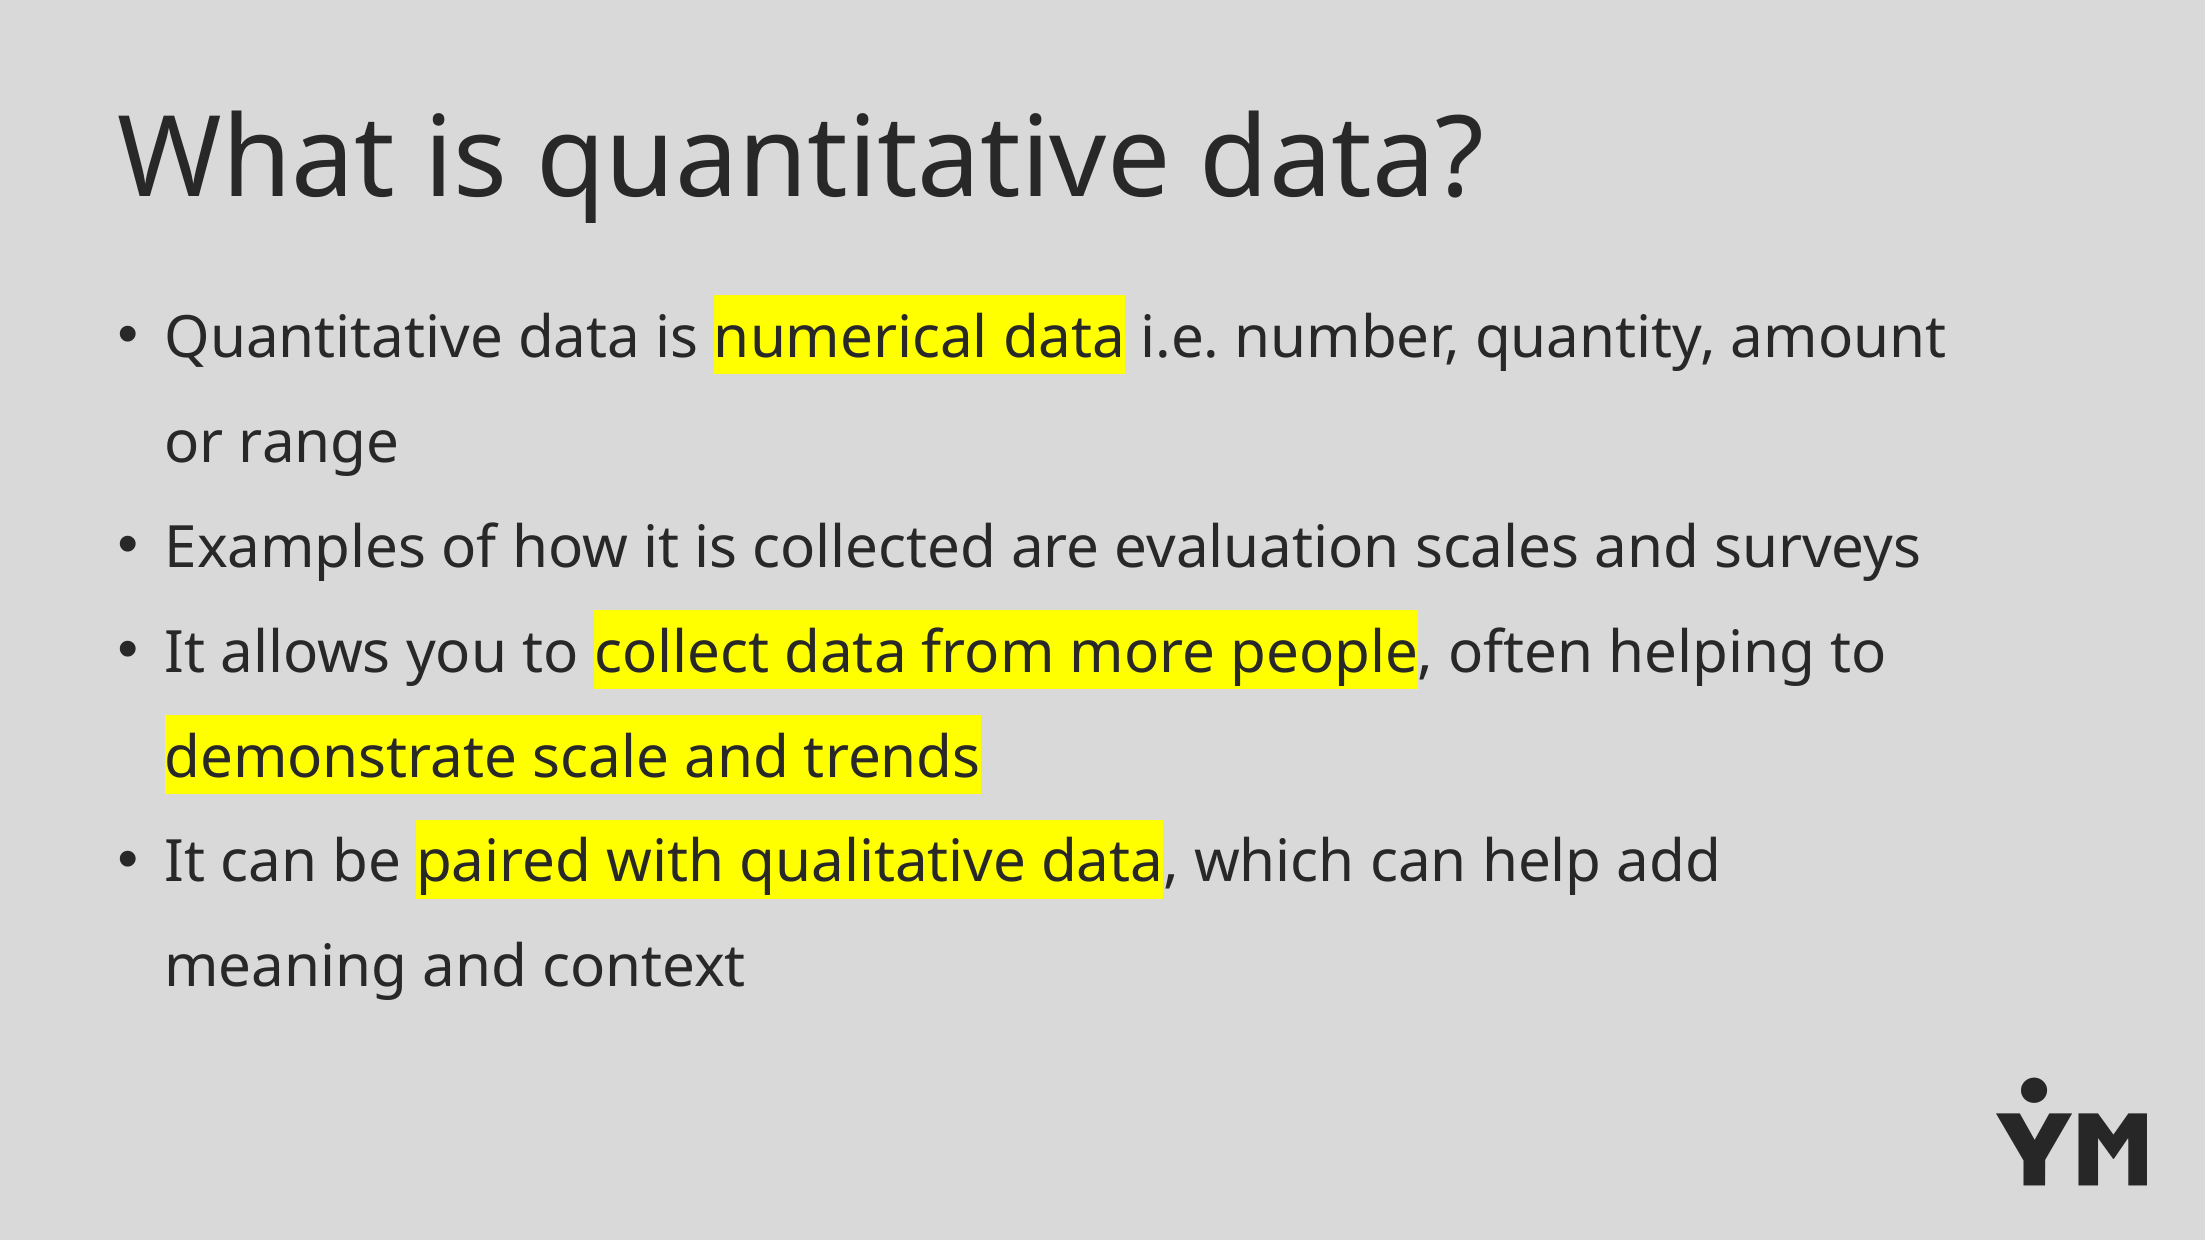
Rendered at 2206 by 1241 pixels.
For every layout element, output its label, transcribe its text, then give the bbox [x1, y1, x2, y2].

title What is quantitative data? [109, 49, 2096, 257]
picture [1996, 1056, 2147, 1207]
text_box Quantitative data is numerical data i.e. number, quantity, amount or range Examples of how it is collected are evaluation scales and surveys It allows you to collect data from more people, often helping to demonstrate scale and trends It can be paired with qualitative data, which can help add meaning and context [110, 256, 1961, 1006]
